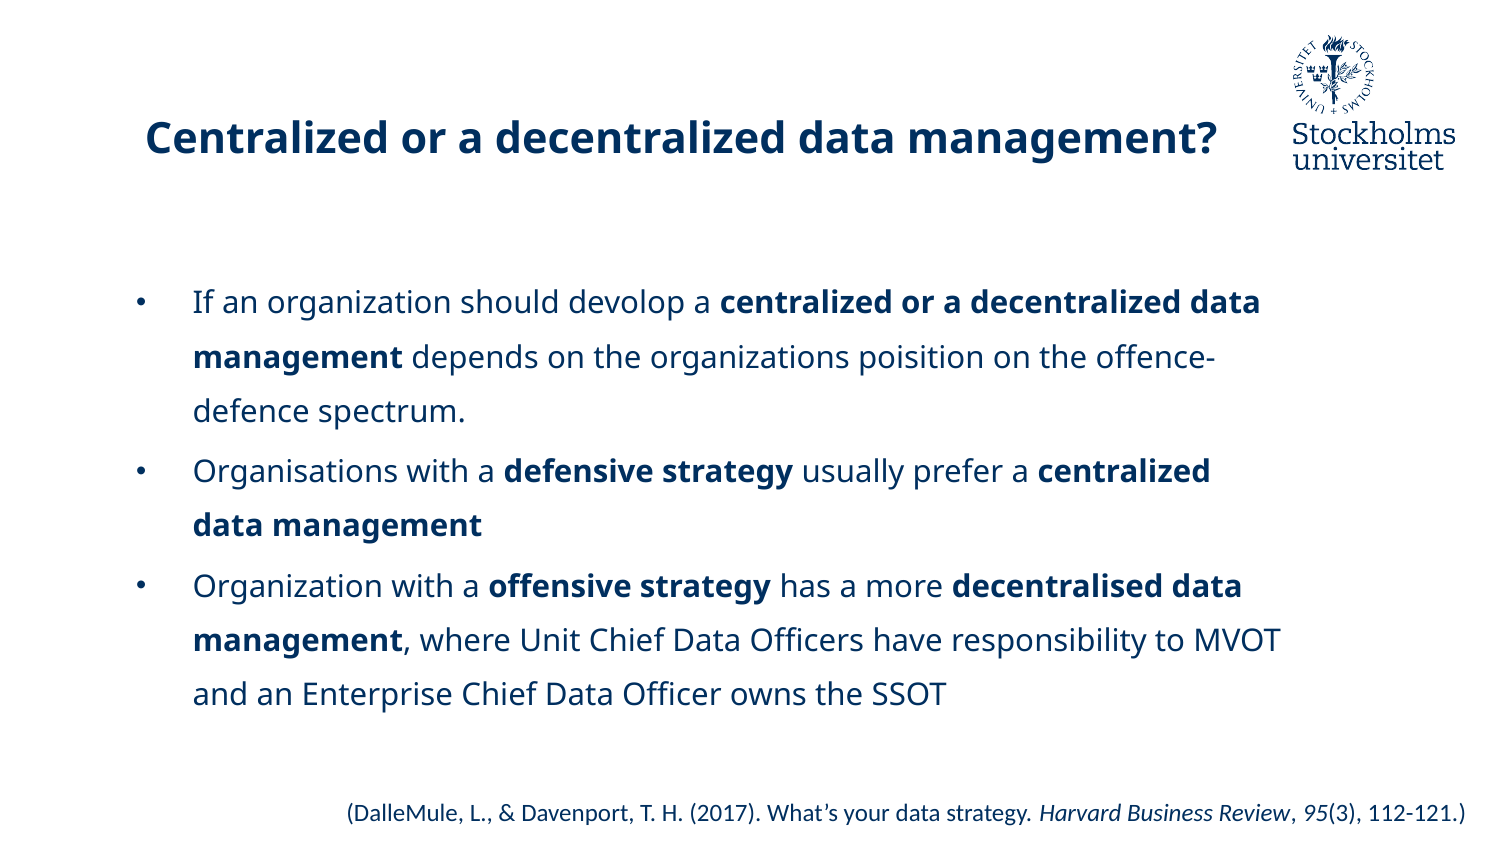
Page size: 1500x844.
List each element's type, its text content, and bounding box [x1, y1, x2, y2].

text_box (DalleMule, L., & Davenport, T. H. (2017). What’s your data strategy. Harvard Business Review, 95(3), 112-121.) [331, 788, 1481, 834]
picture [1293, 35, 1455, 170]
title Centralized or a decentralized data management? [129, 102, 1254, 201]
list If an organization should devolop a centralized or a decentralized data management depends on the organizations poisition on the offence-defence spectrum. Organisations with a defensive strategy usually prefer a centralized data management Organization with a offensive strategy has a more decentralised data management, where Unit Chief Data Officers have responsibility to MVOT and an Enterprise Chief Data Officer owns the SSOT [121, 258, 1303, 803]
